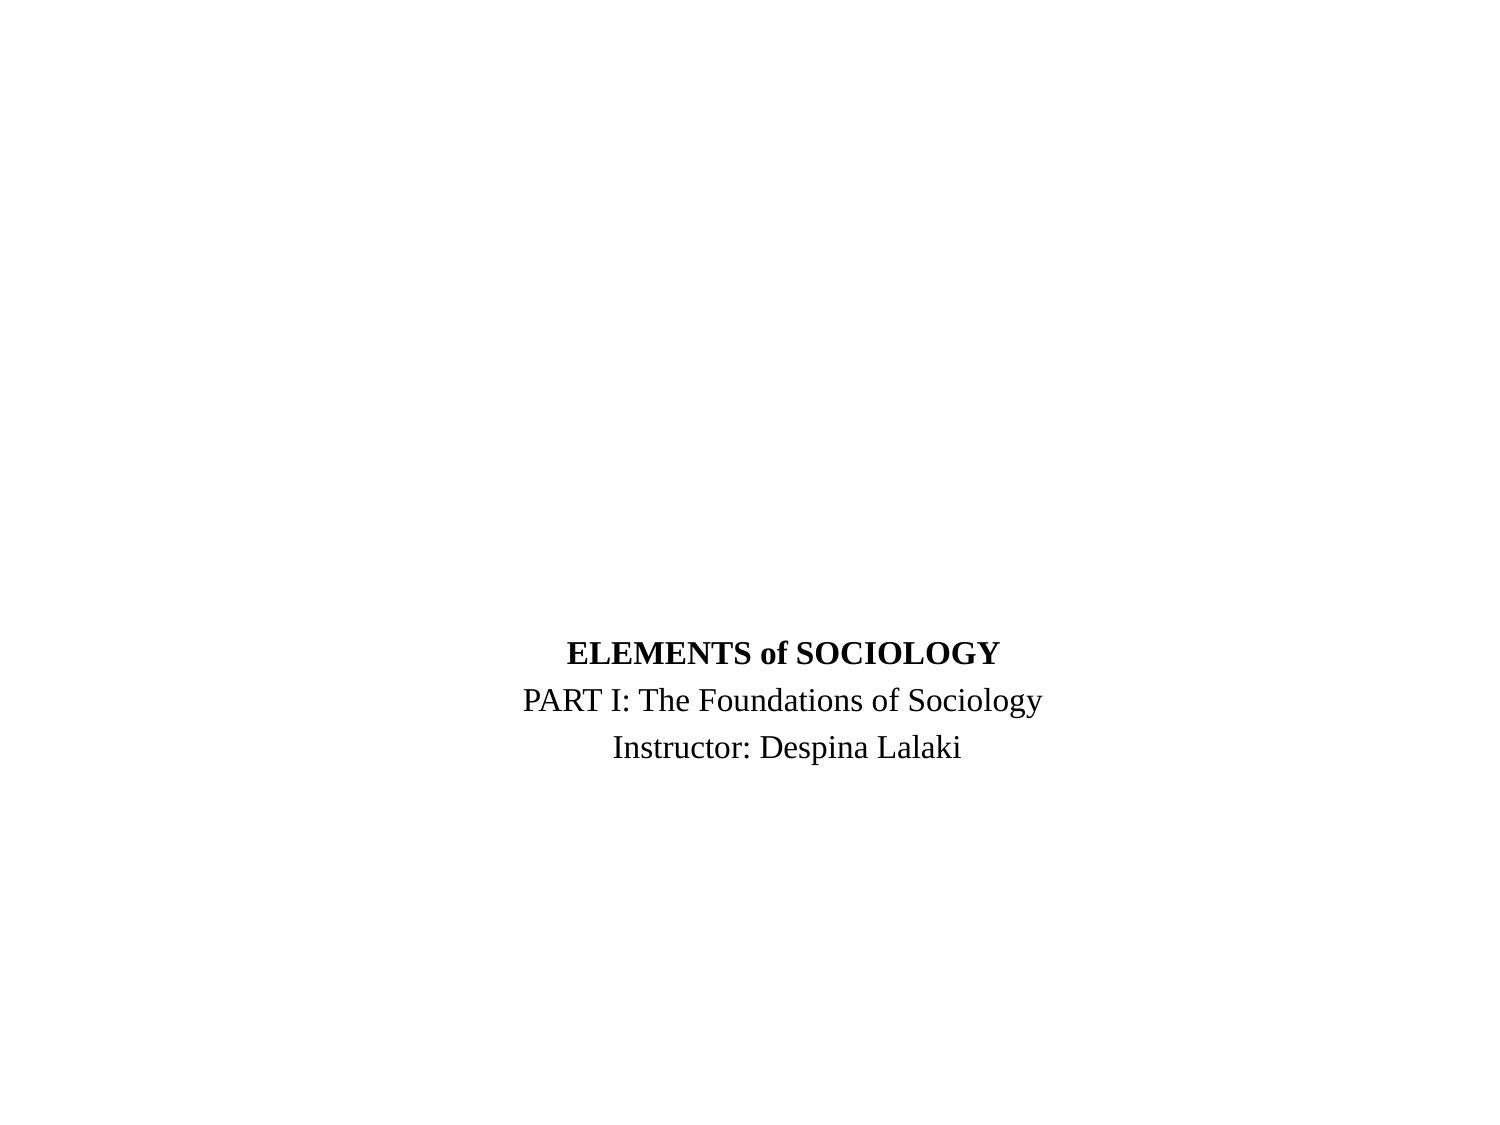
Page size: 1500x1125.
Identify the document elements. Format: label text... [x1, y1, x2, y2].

list ELEMENTS of SOCIOLOGY PART I: The Foundations of Sociology Instructor: Despina Lalaki [75, 88, 1425, 1005]
